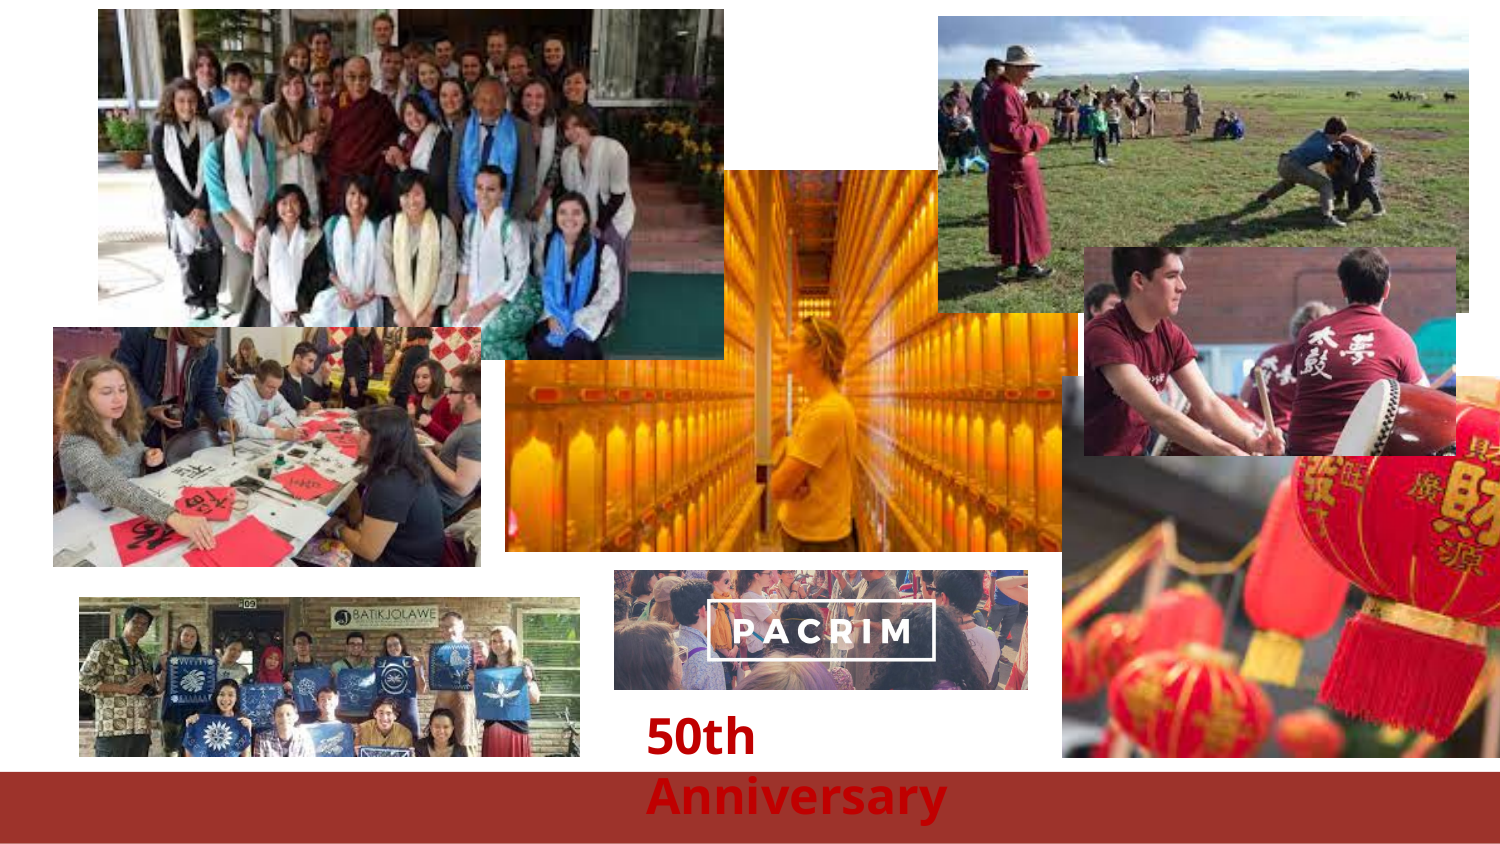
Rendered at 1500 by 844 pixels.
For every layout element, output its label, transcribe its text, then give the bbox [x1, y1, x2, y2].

text_box 50th Anniversary [631, 696, 1045, 832]
picture [53, 9, 1500, 758]
picture [79, 597, 580, 757]
picture [613, 570, 1028, 690]
text_box [0, 771, 1500, 844]
